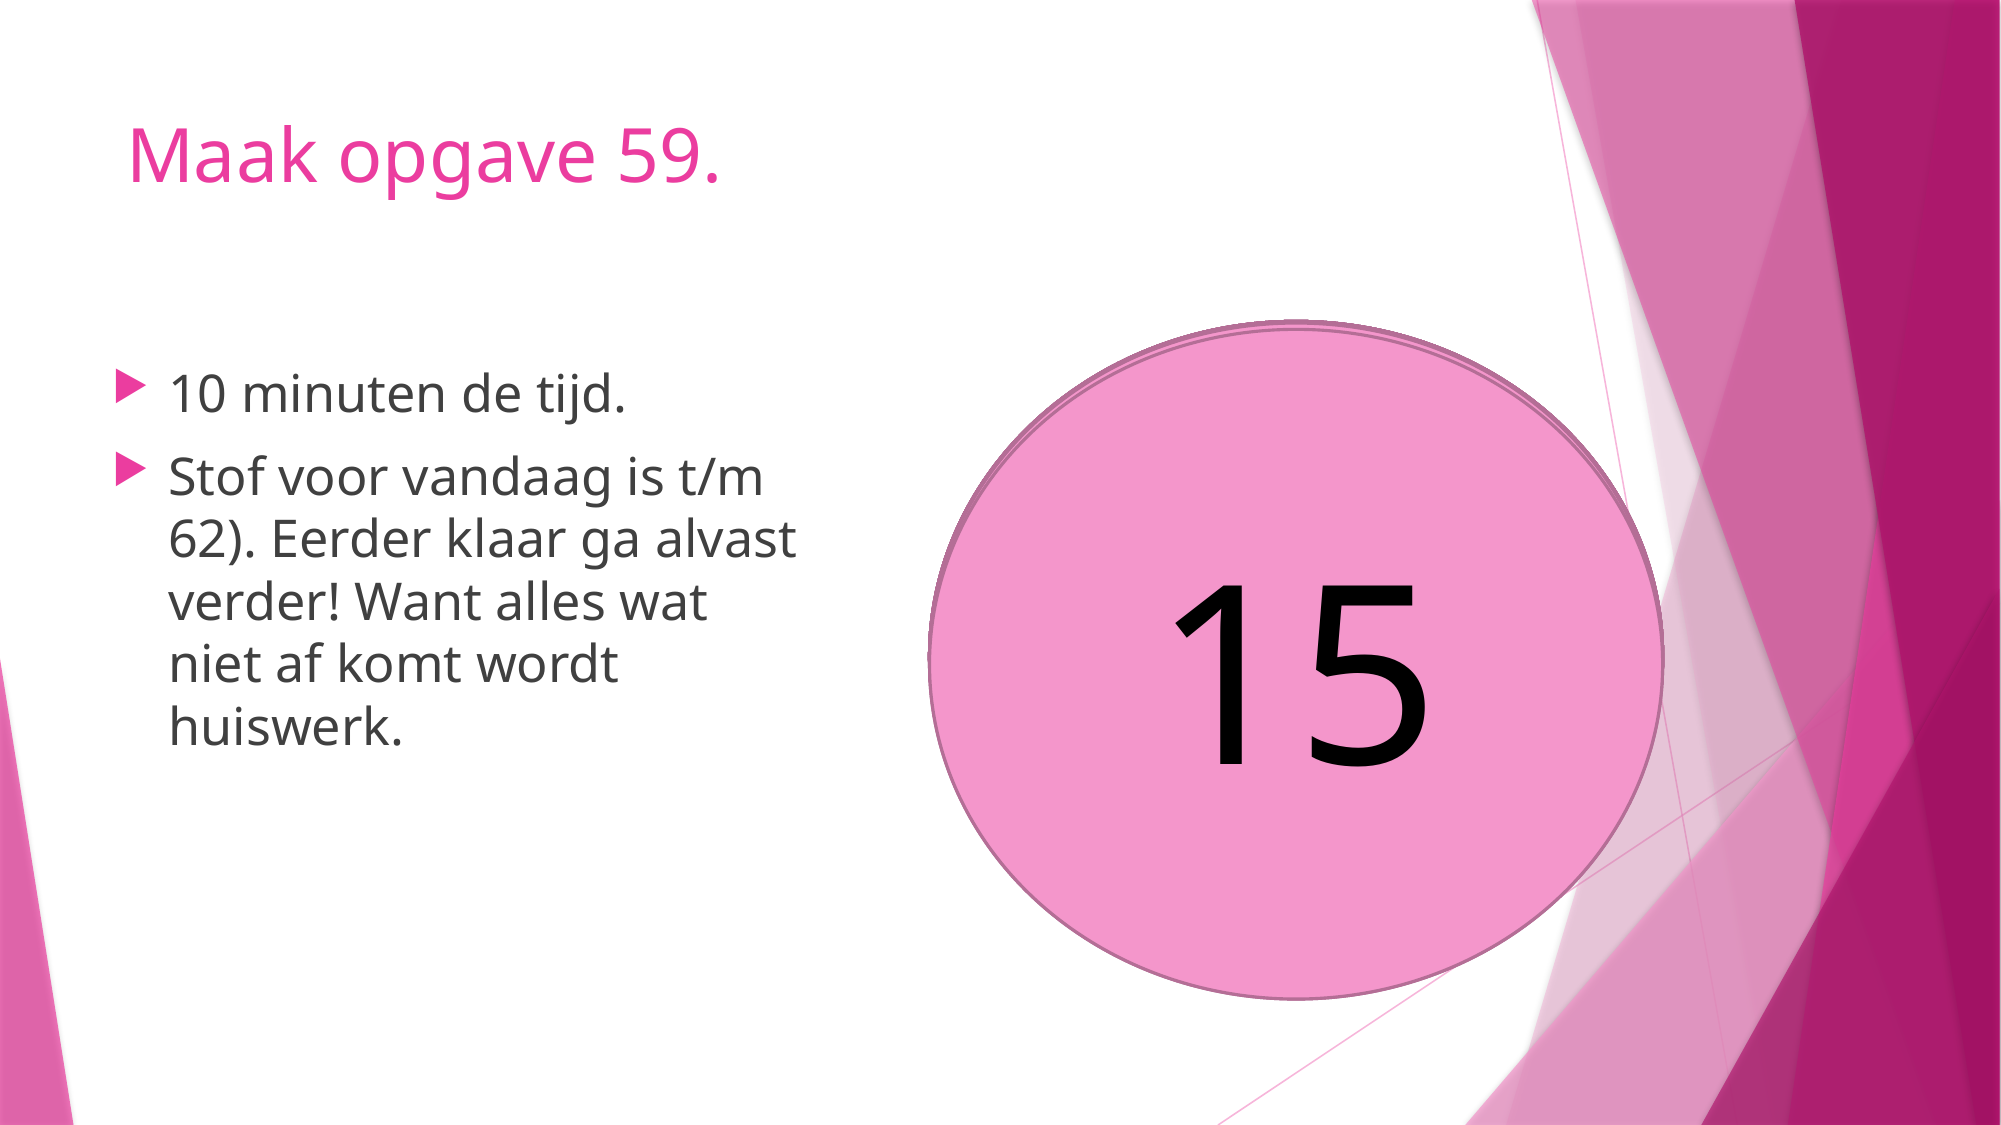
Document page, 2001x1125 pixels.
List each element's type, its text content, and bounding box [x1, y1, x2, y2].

title Maak opgave 59. [111, 99, 1522, 317]
text_box 14 [930, 321, 1662, 621]
list 10 minuten de tijd. Stof voor vandaag is t/m 62). Eerder klaar ga alvast verder! Want alles wat niet af komt wordt huiswerk. [97, 352, 817, 960]
text_box 15 [927, 327, 1665, 1001]
